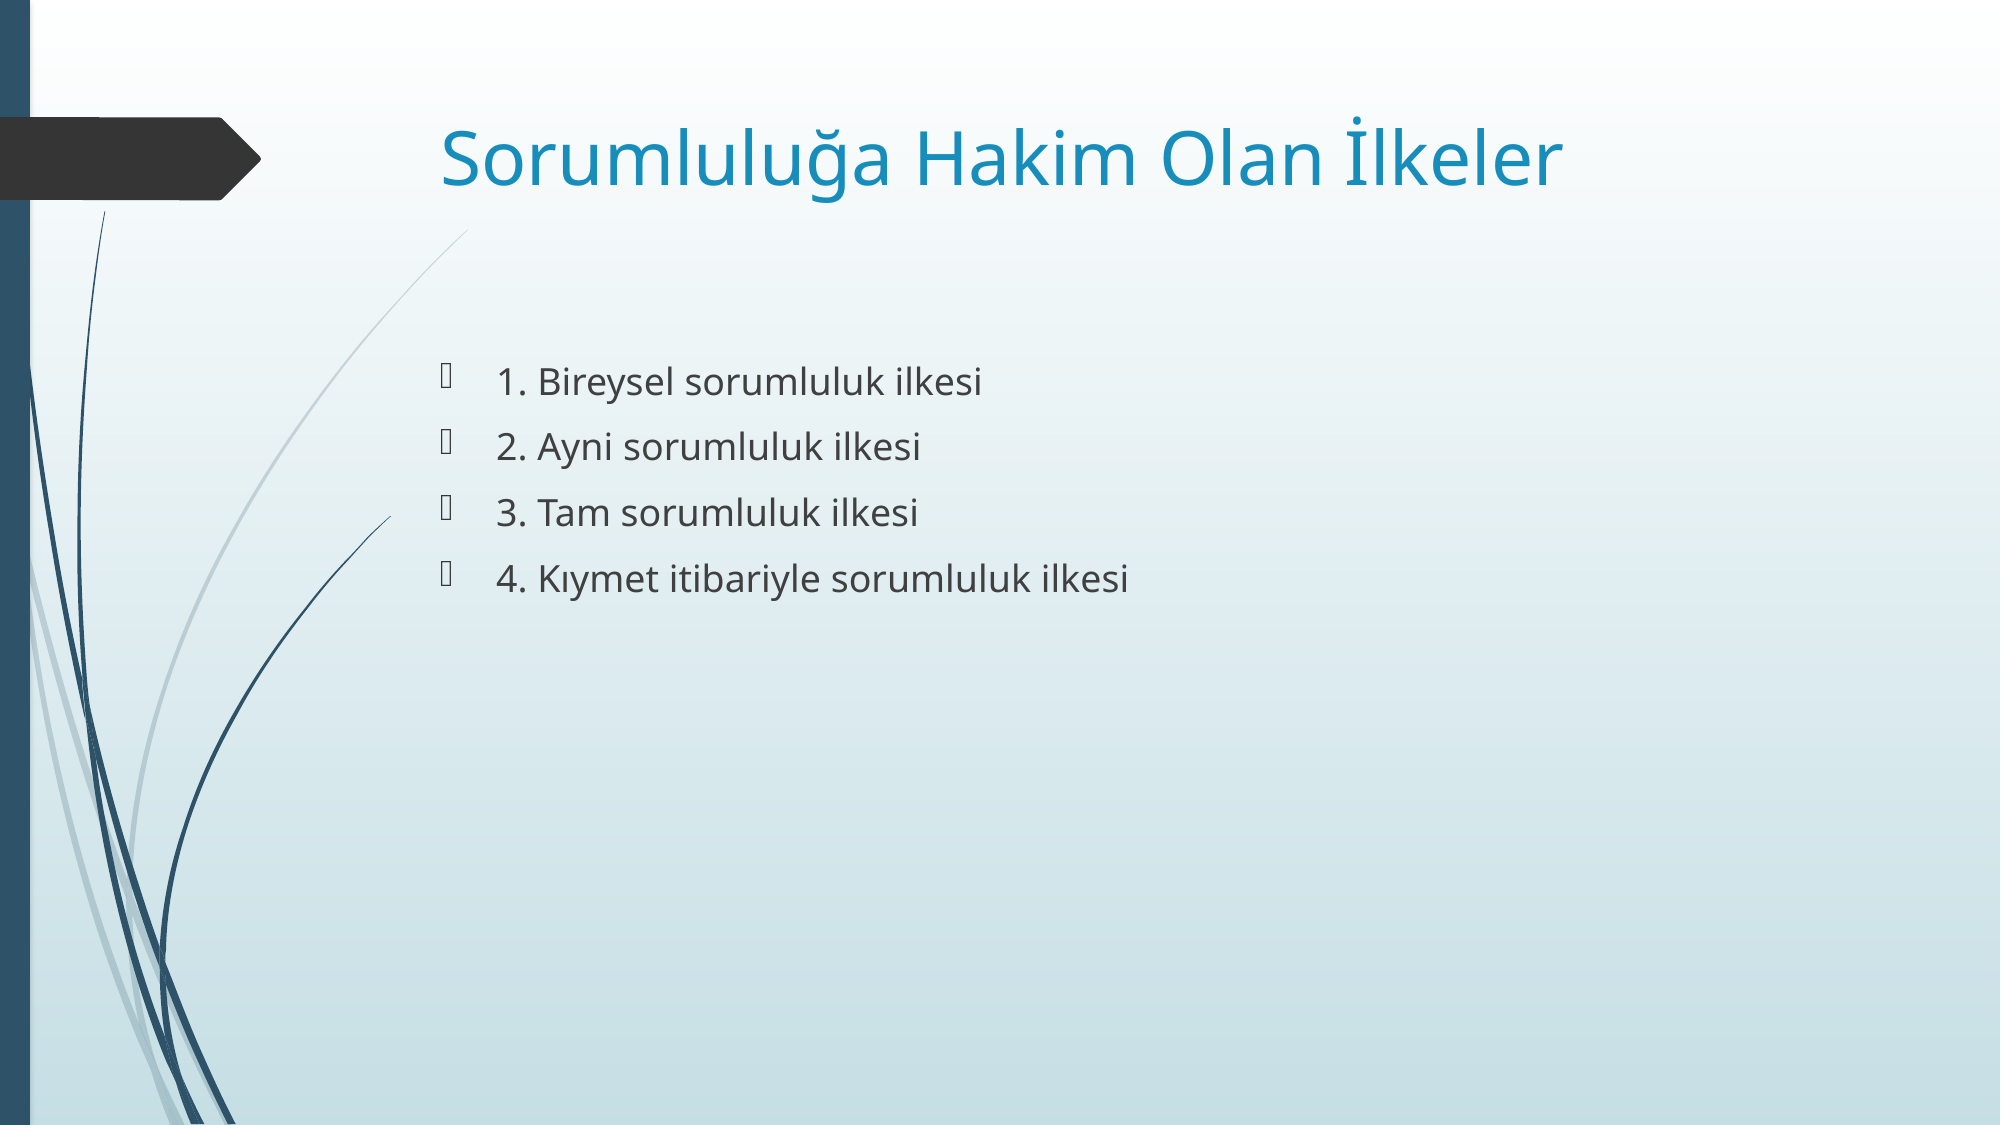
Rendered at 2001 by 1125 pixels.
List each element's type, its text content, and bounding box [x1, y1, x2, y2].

title Sorumluluğa Hakim Olan İlkeler [425, 102, 1888, 313]
list 1. Bireysel sorumluluk ilkesi 2. Ayni sorumluluk ilkesi 3. Tam sorumluluk ilkesi 4. Kıymet itibariyle sorumluluk ilkesi [424, 350, 1888, 970]
